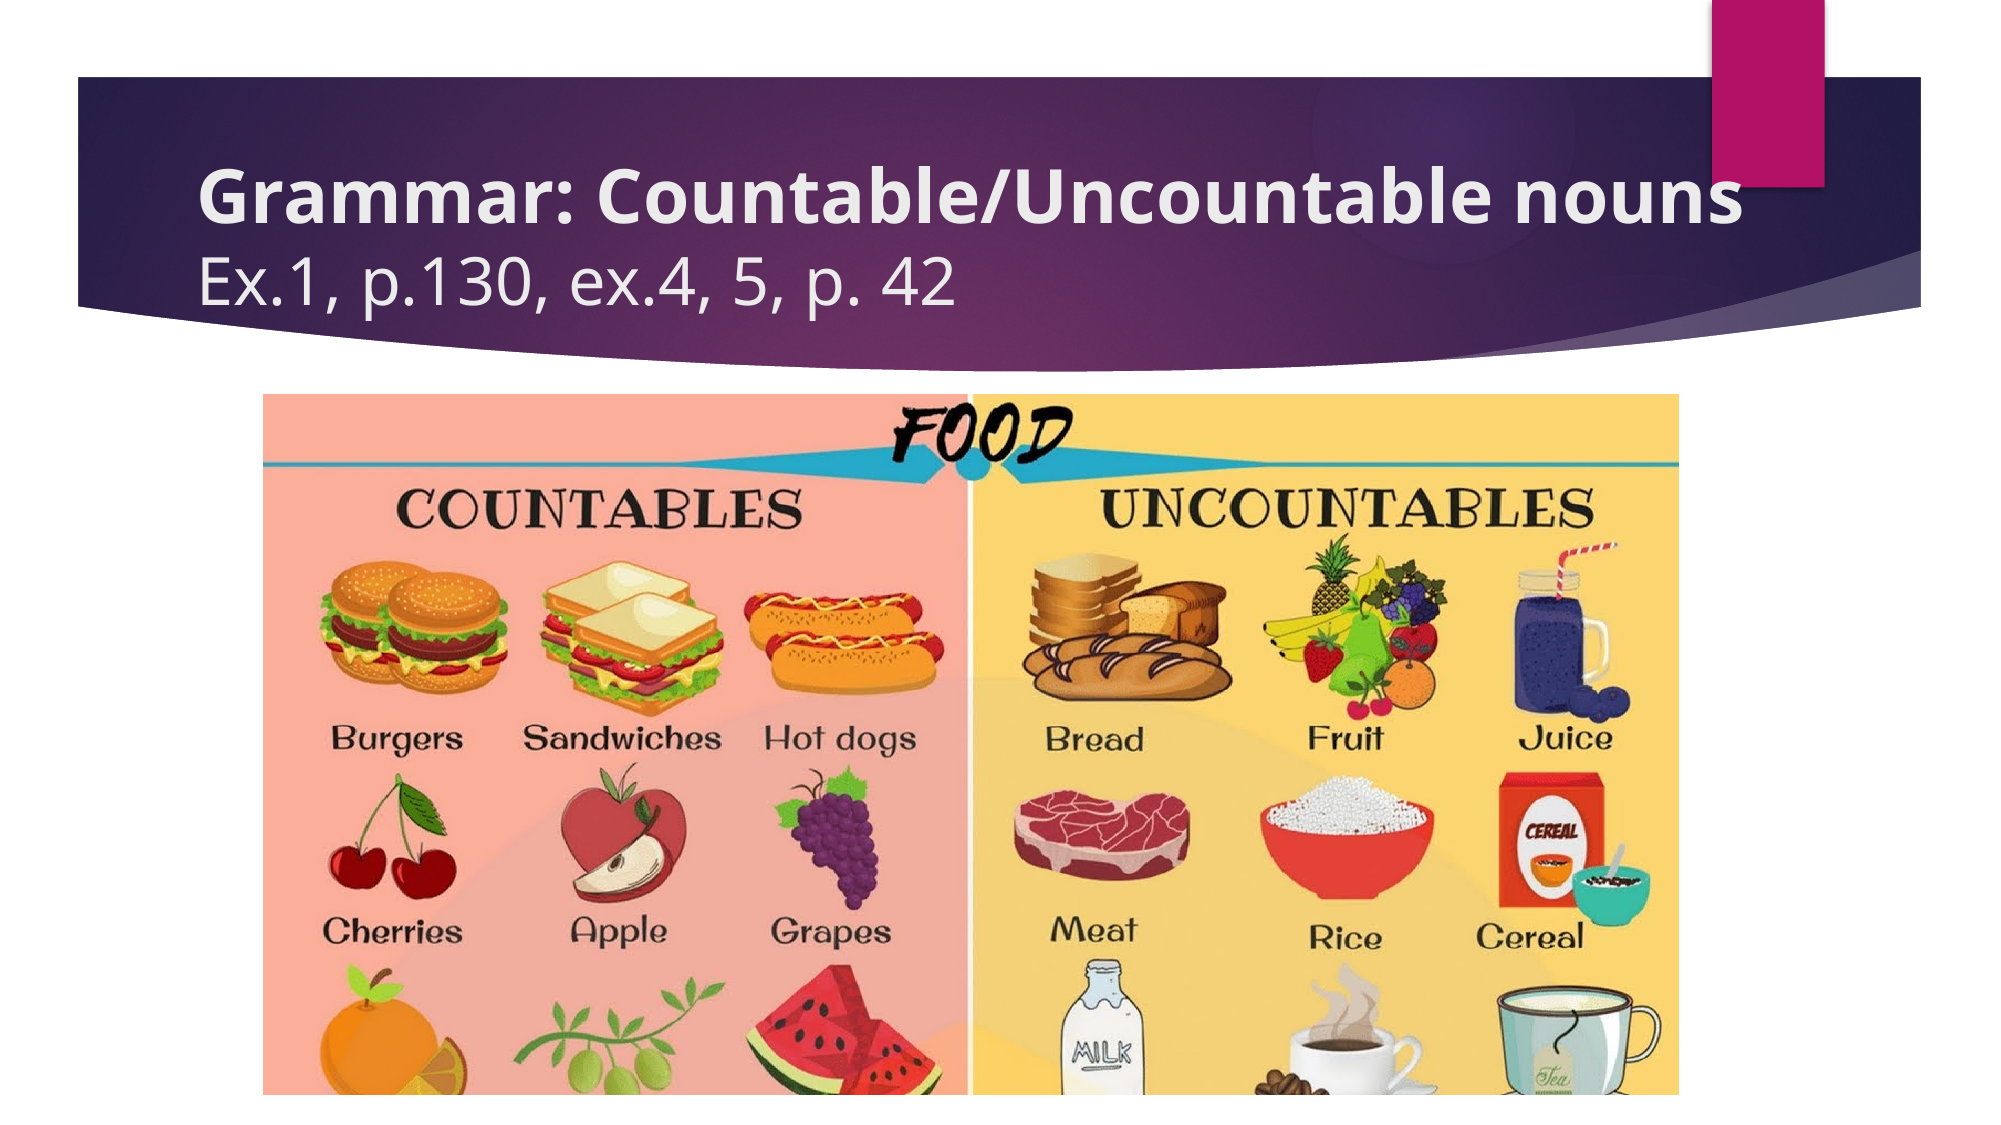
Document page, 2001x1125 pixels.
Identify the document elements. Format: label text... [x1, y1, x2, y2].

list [263, 394, 1679, 1096]
title Grammar: Countable/Uncountable nouns Ex.1, p.130, ex.4, 5, p. 42 [181, 128, 1821, 338]
